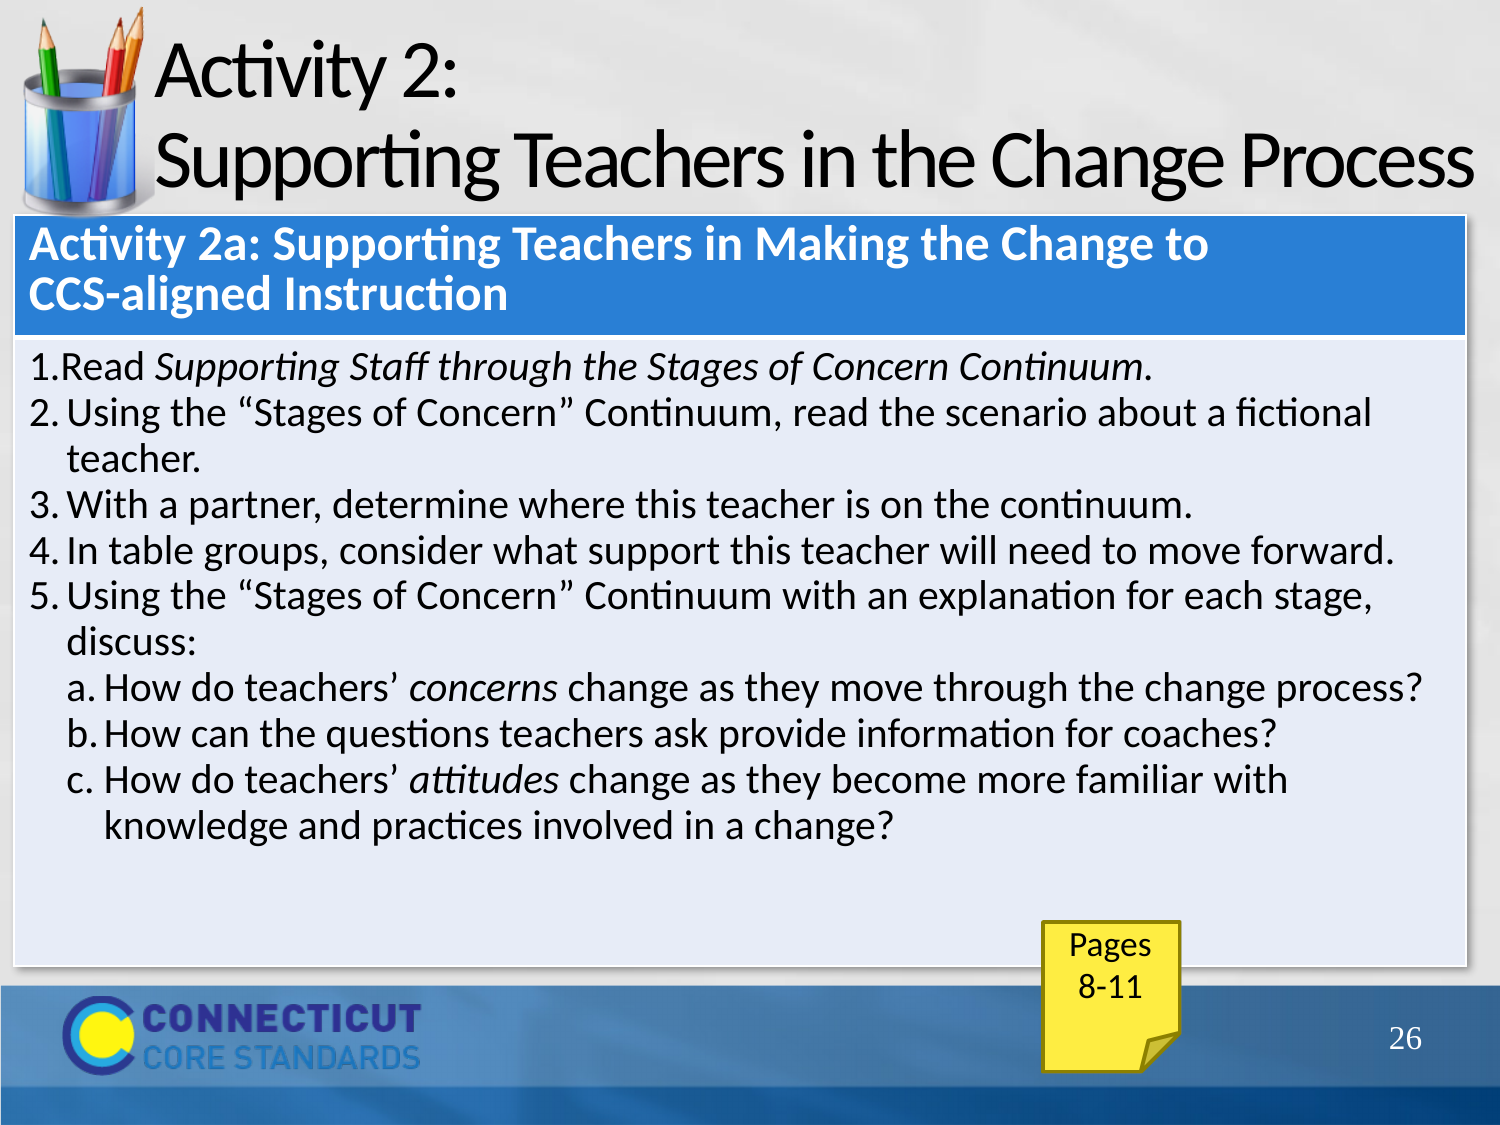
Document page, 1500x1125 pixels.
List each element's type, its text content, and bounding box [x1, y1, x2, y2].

text_box Pages 8-11 [1054, 913, 1167, 917]
picture [0, 0, 1500, 1125]
table_cell Read Supporting Staff through the Stages of Concern Continuum. Using the “Stages of Concern” Continuum, read the scenario about a fictional teacher. With a partner, determine where this teacher is on the continuum. In table groups, consider what support this teacher will need to move forward. Using the “Stages of Concern” Continuum with an explanation for each stage, discuss: How do teachers’ concerns change as they move through the change process? How can the questions teachers ask provide information for coaches? How do teachers’ attitudes change as they become more familiar with knowledge and practices involved in a change? [15, 340, 1465, 965]
table_header Activity 2a: Supporting Teachers in Making the Change to CCS-aligned Instruction [15, 216, 1465, 335]
footer [62, 996, 424, 1076]
title Activity 2: Supporting Teachers in the Change Process [158, 25, 1493, 201]
slide_number 26 [1185, 996, 1438, 1076]
